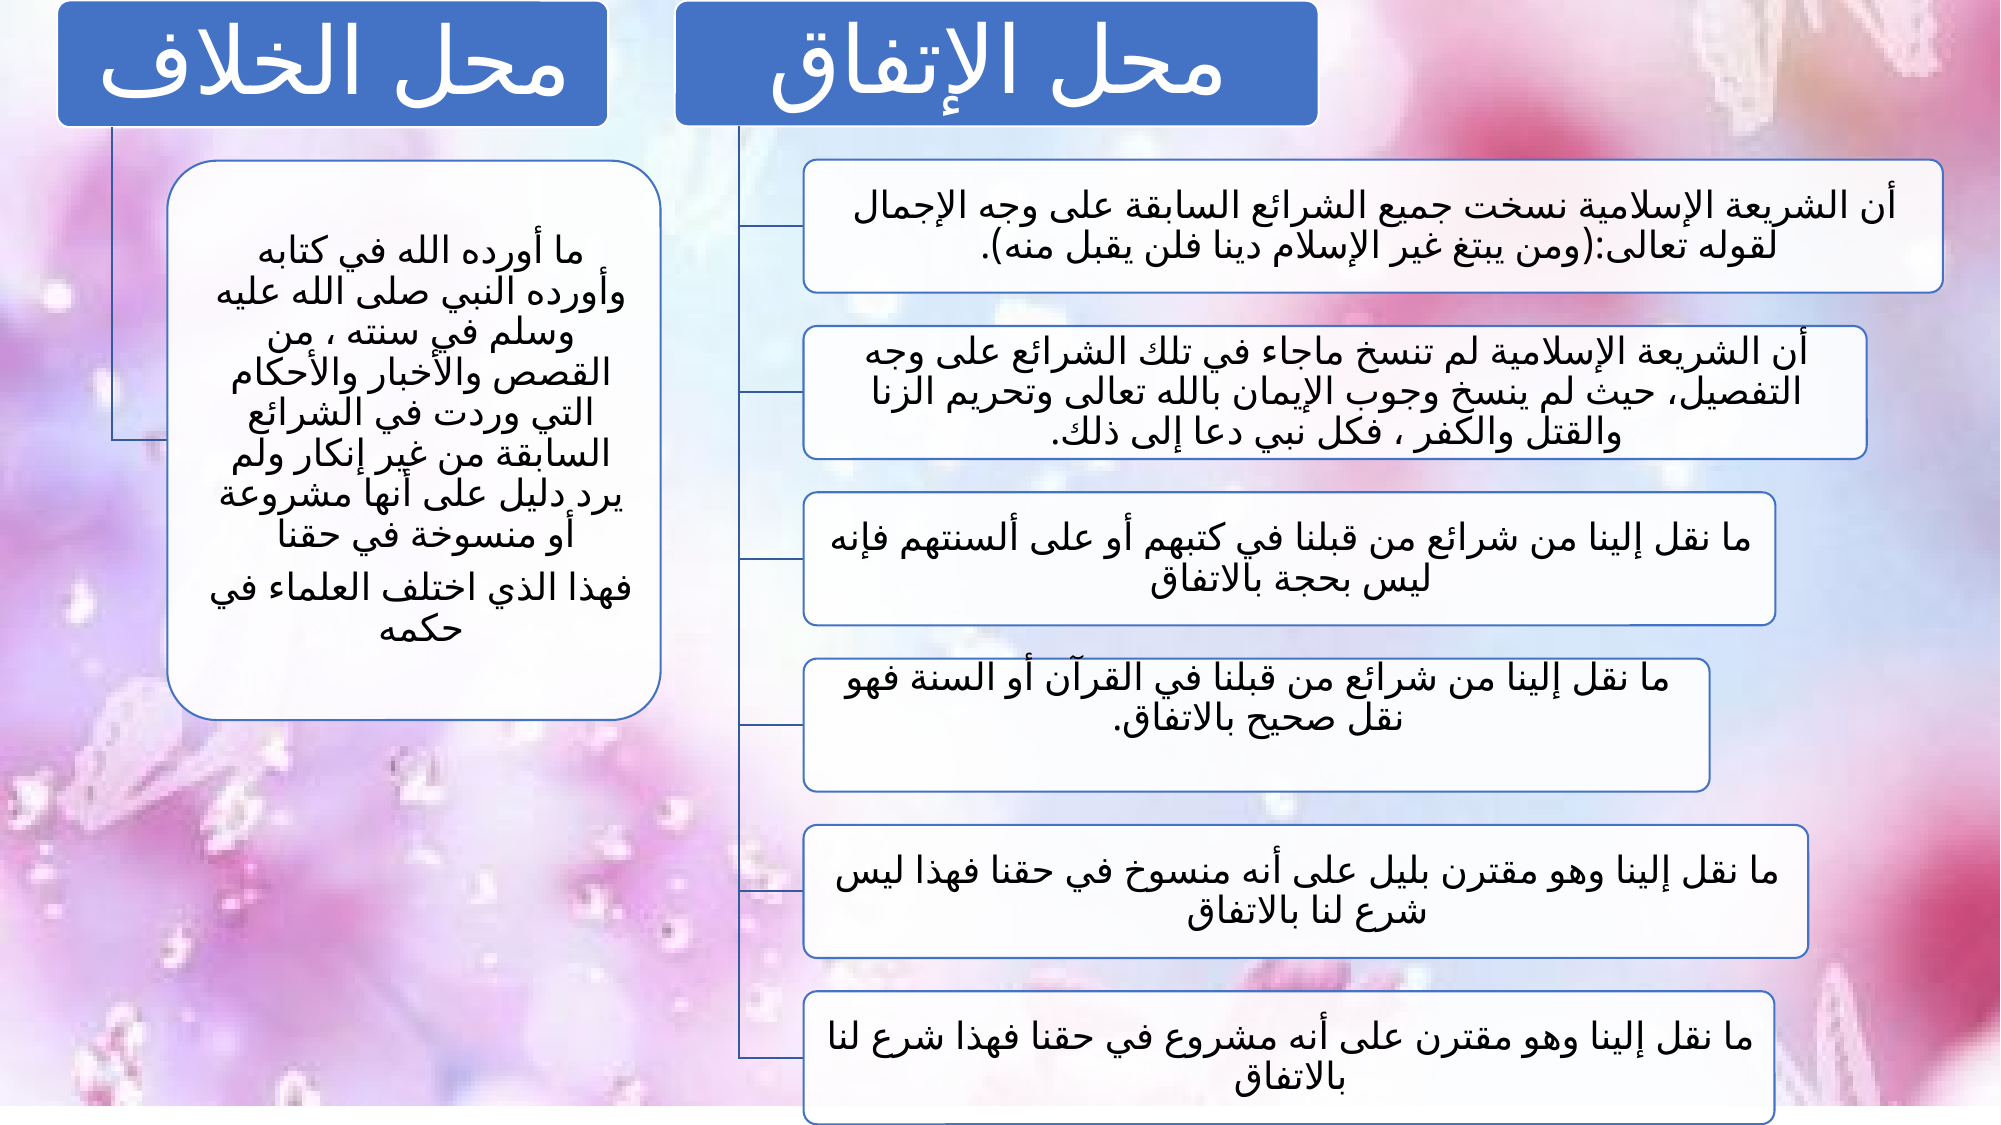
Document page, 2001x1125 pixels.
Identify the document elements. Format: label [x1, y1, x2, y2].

text_box [0, 0, 2000, 1125]
